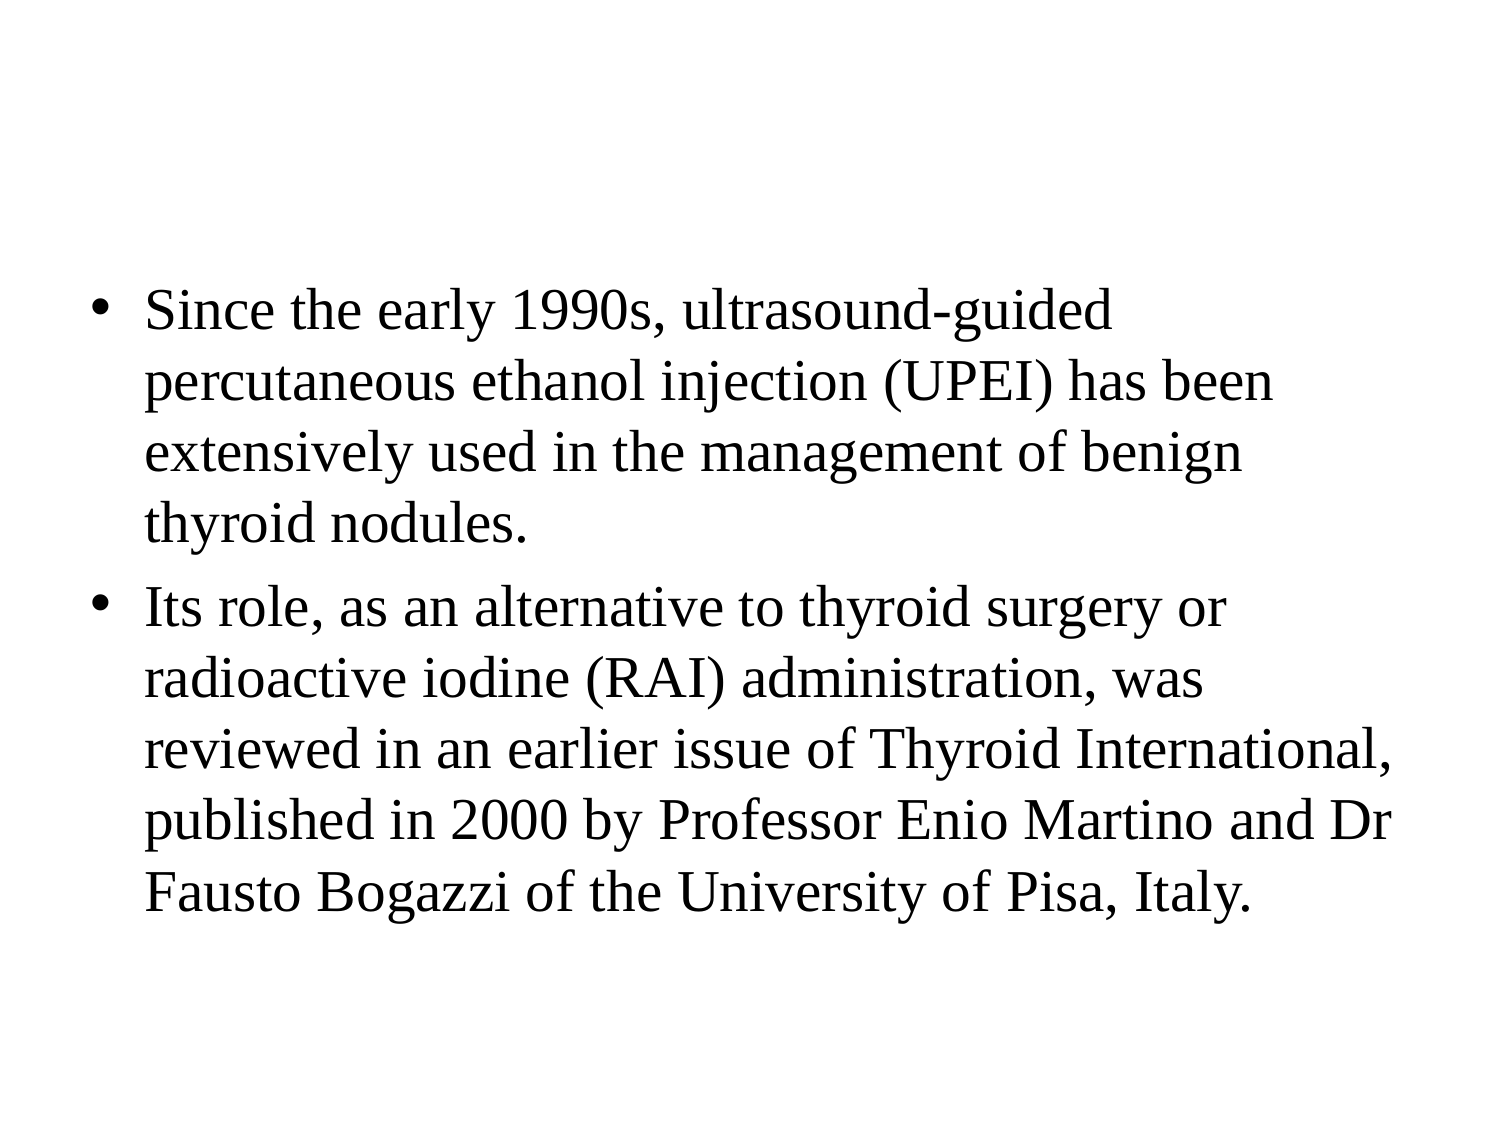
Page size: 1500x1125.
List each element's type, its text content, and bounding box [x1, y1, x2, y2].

list Since the early 1990s, ultrasound-guided percutaneous ethanol injection (UPEI) has been extensively used in the management of benign thyroid nodules. Its role, as an alternative to thyroid surgery or radioactive iodine (RAI) administration, was reviewed in an earlier issue of Thyroid International, published in 2000 by Professor Enio Martino and Dr Fausto Bogazzi of the University of Pisa, Italy. [75, 262, 1425, 1005]
